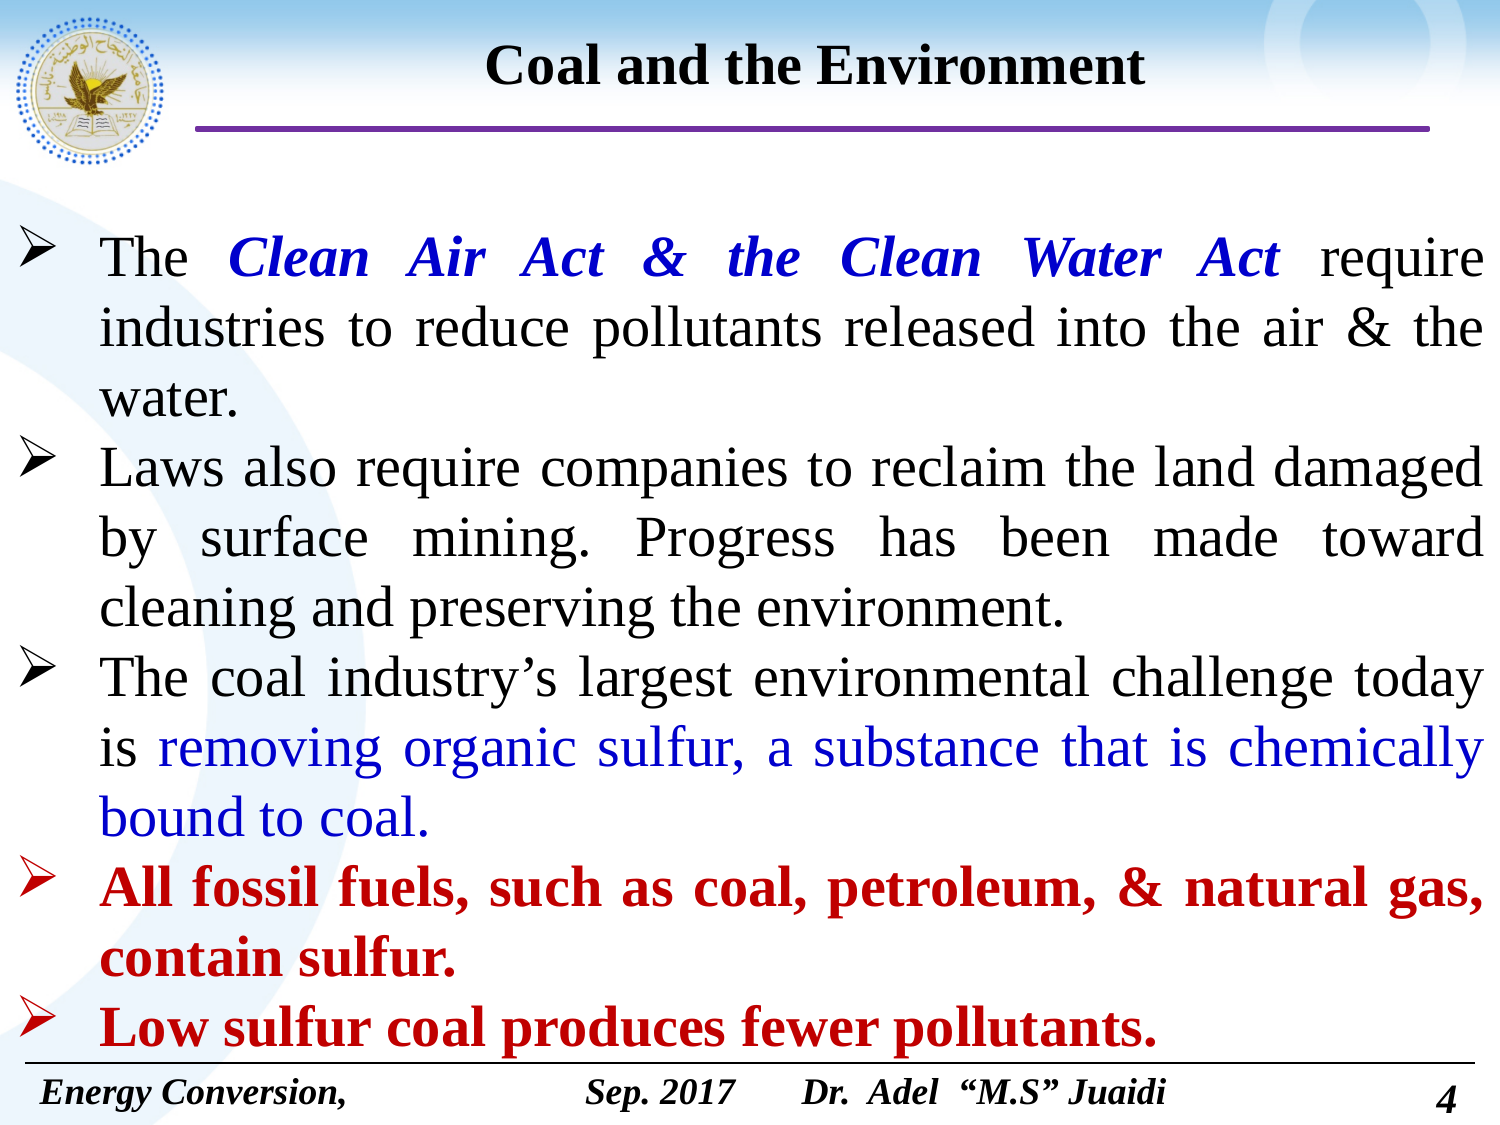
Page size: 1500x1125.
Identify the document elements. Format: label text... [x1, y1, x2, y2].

text_box The Clean Air Act & the Clean Water Act require industries to reduce pollutants released into the air & the water. Laws also require companies to reclaim the land damaged by surface mining. Progress has been made toward cleaning and preserving the environment. The coal industry’s largest environmental challenge today is removing organic sulfur, a substance that is chemically bound to coal. All fossil fuels, such as coal, petroleum, & natural gas, contain sulfur. Low sulfur coal produces fewer pollutants. [0, 211, 1500, 1066]
picture [0, 0, 1500, 211]
picture [0, 1066, 1325, 1125]
title Coal and the Environment [193, 27, 1438, 125]
slide_number 4 [1325, 1066, 1473, 1125]
